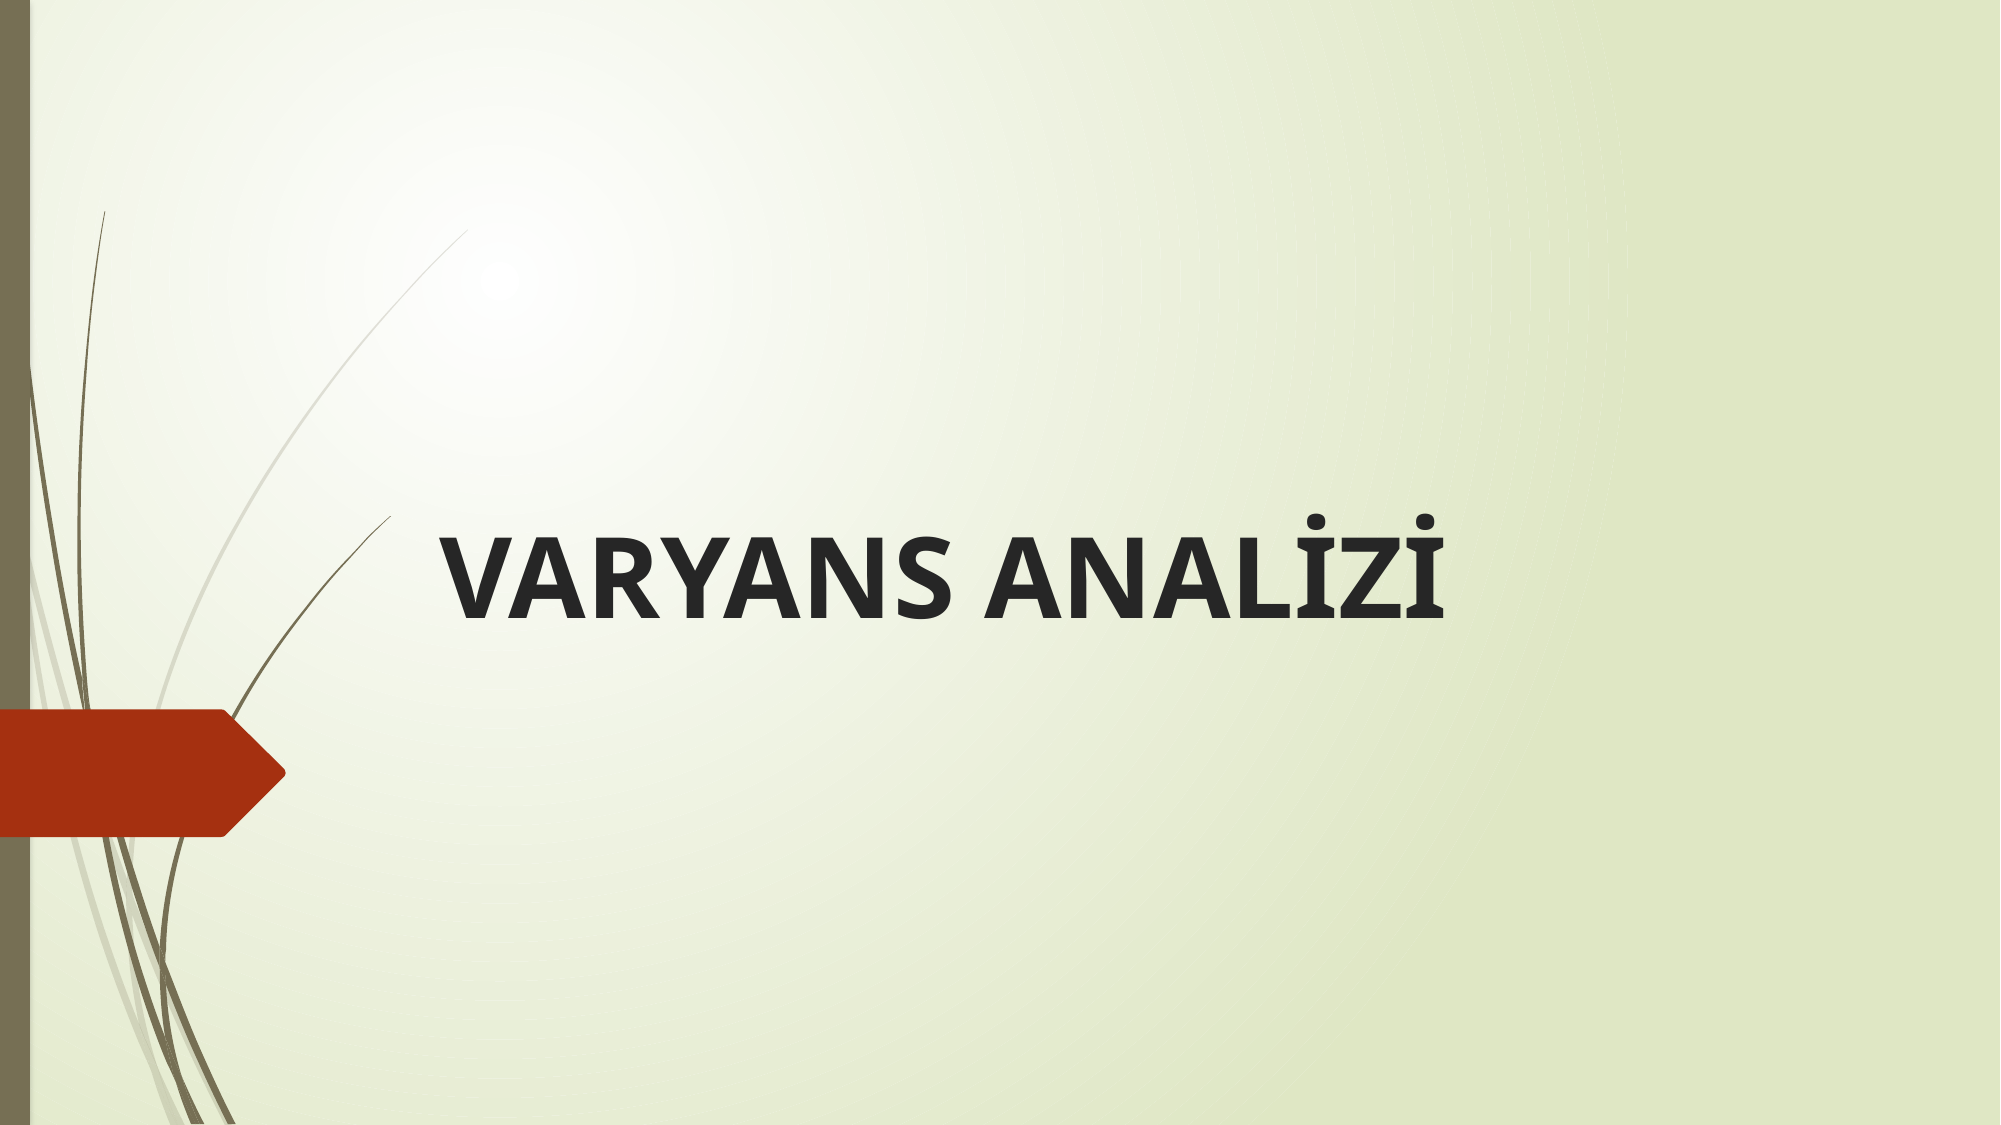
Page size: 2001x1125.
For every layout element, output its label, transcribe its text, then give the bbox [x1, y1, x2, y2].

title VARYANS ANALİZİ [424, 412, 1888, 784]
